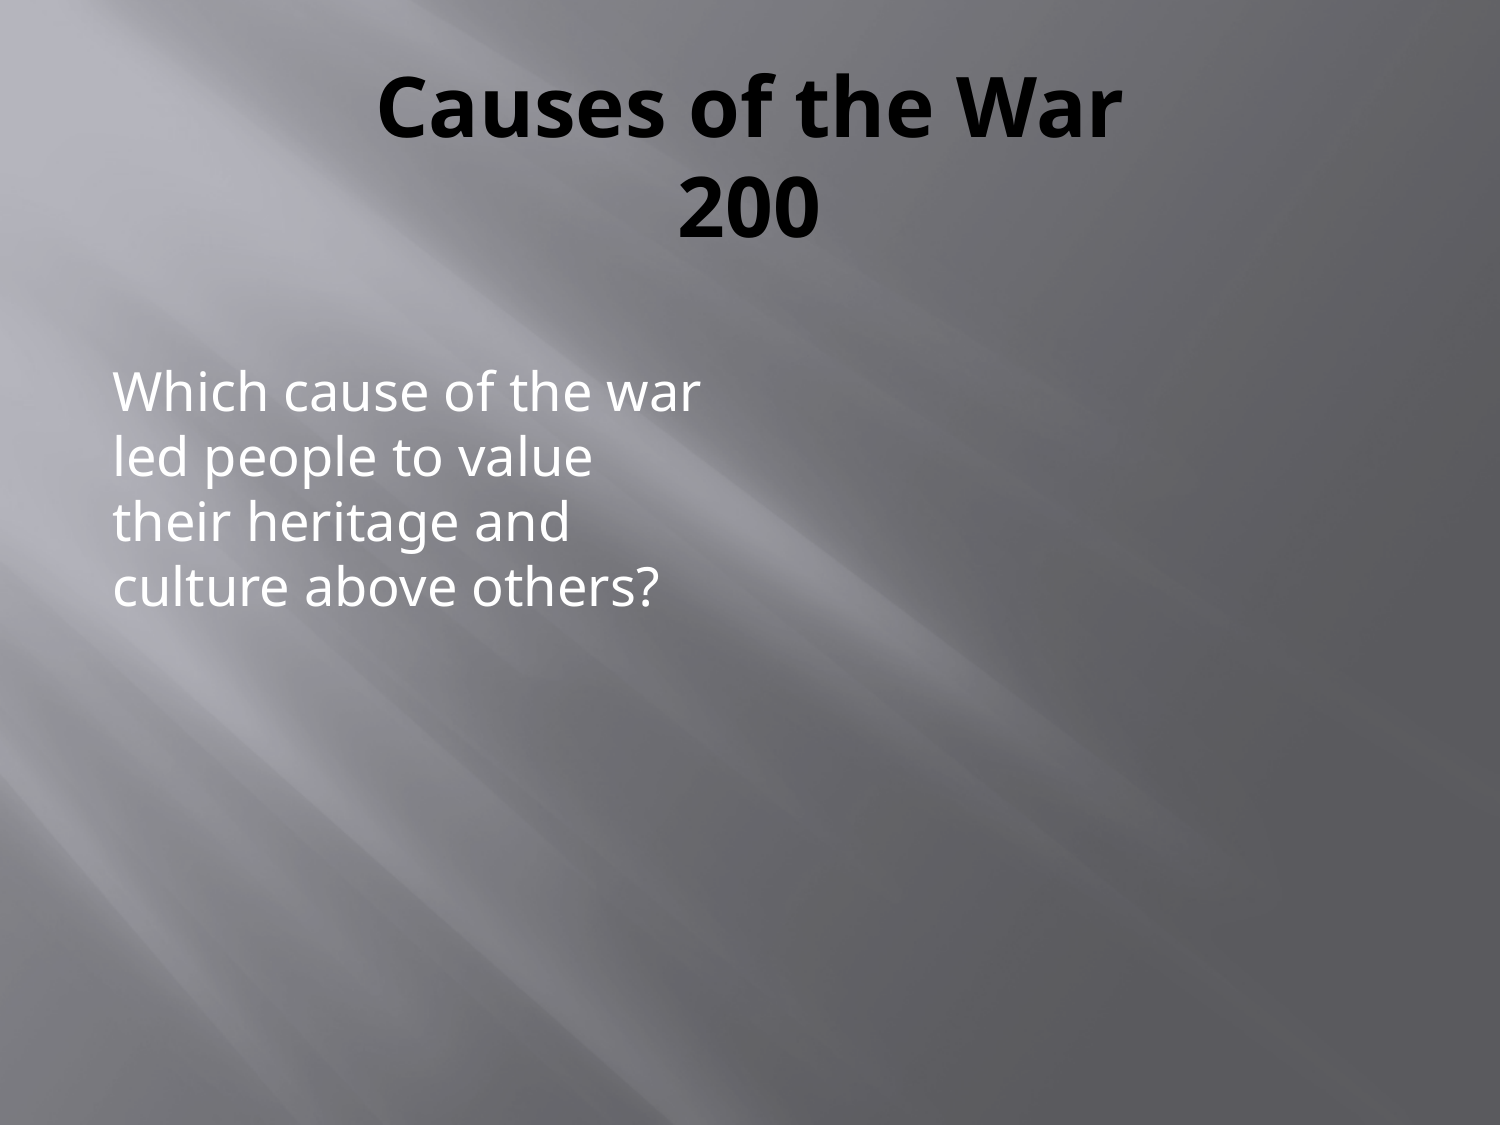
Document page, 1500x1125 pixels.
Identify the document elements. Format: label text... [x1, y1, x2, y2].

list Which cause of the war led people to value their heritage and culture above others? [75, 350, 738, 1005]
title Causes of the War 200 [75, 45, 1425, 263]
